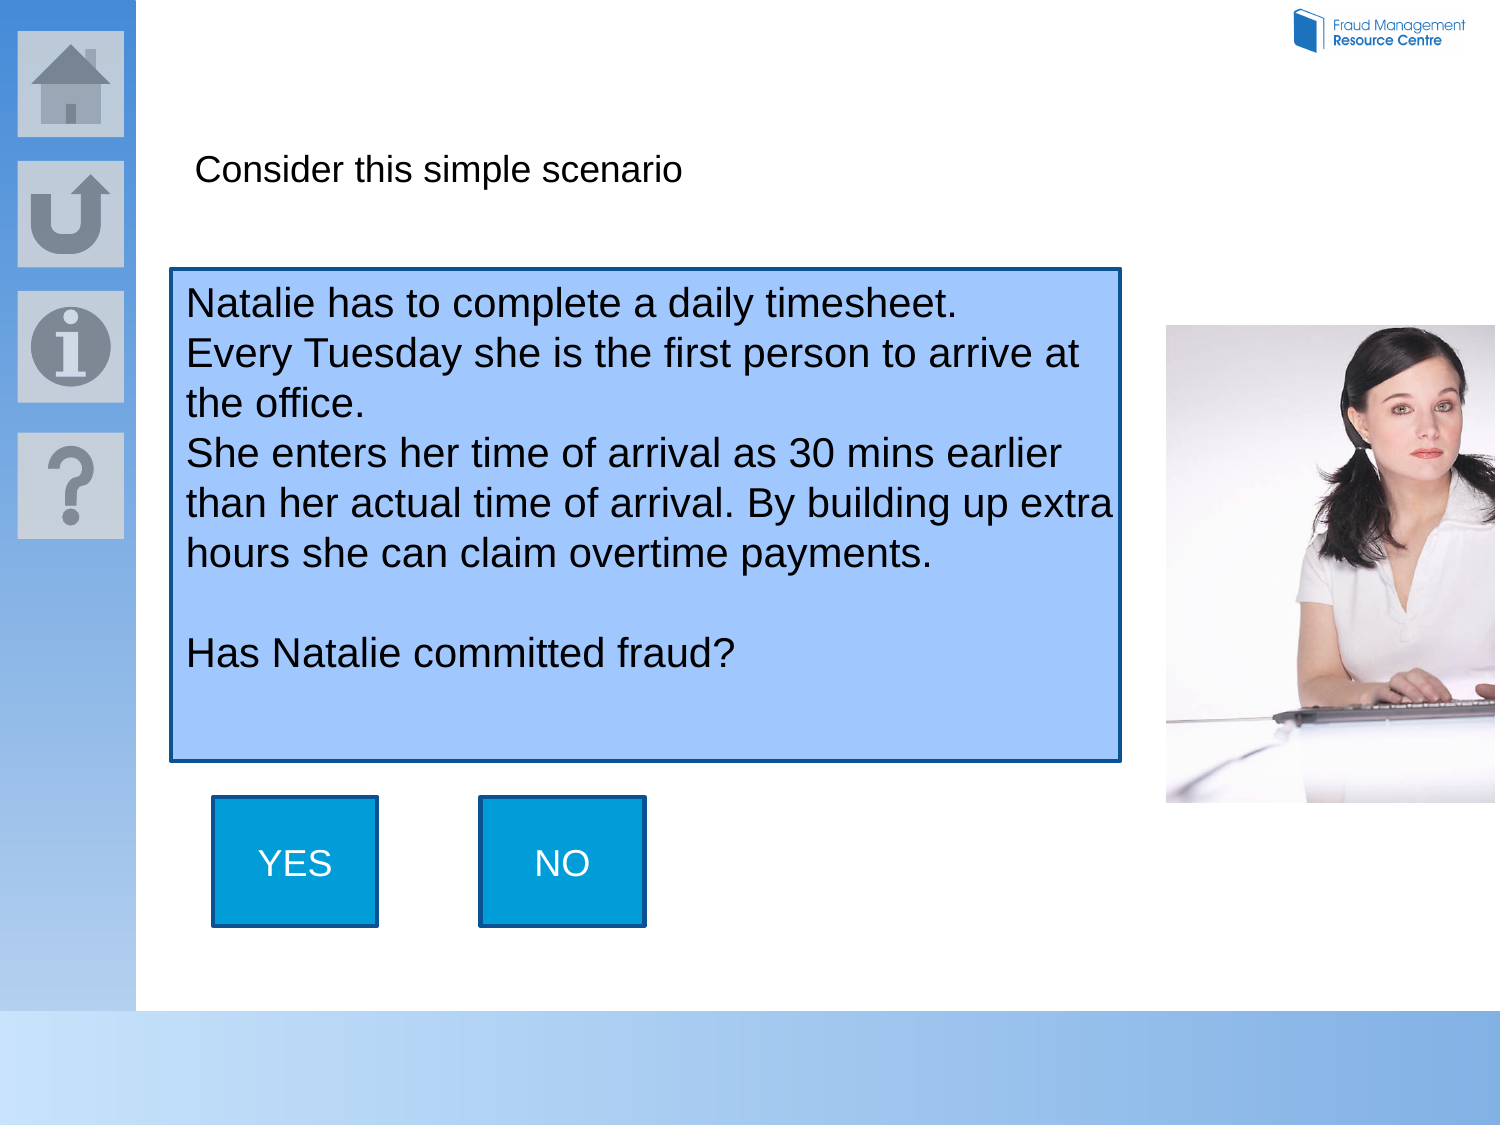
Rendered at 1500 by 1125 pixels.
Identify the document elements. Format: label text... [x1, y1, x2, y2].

text_box Natalie has to complete a daily timesheet. Every Tuesday she is the first person to arrive at the office. She enters her time of arrival as 30 mins earlier than her actual time of arrival. By building up extra hours she can claim overtime payments. Has Natalie committed fraud? [171, 268, 1132, 734]
picture [1293, 8, 1467, 54]
text_box YES [211, 795, 379, 928]
picture [1166, 325, 1495, 804]
text_box [169, 267, 1122, 763]
text_box NO [478, 795, 647, 928]
text_box Consider this simple scenario [179, 137, 698, 197]
